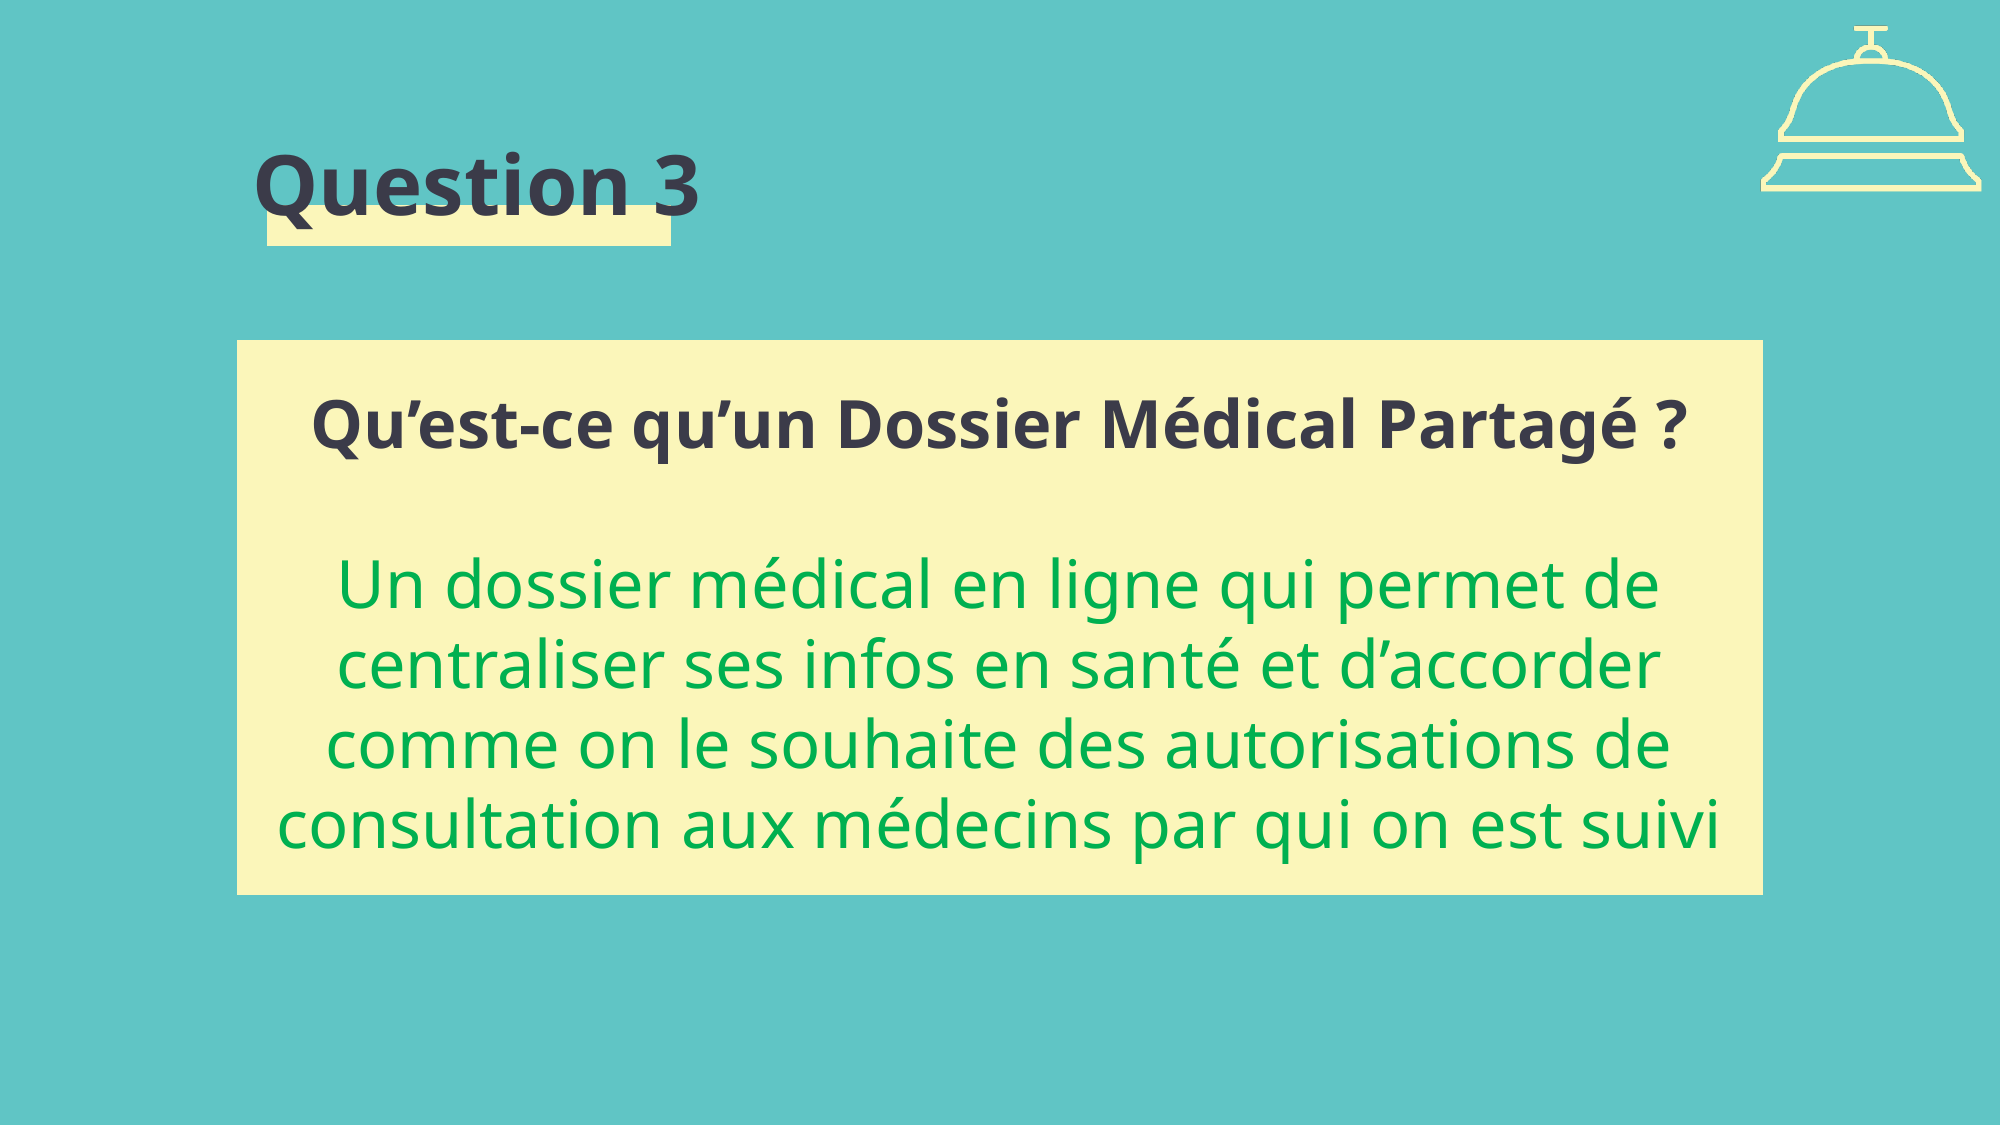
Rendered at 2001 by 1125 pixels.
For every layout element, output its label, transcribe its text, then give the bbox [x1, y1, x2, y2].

text_box [237, 340, 1763, 895]
picture [1731, 0, 2000, 246]
text_box Question 3 Qu’est-ce qu’un Dossier Médical Partagé ? Un dossier médical en ligne qui permet de centraliser ses infos en santé et d’accorder comme on le souhaite des autorisations de consultation aux médecins par qui on est suivi [237, 124, 1762, 870]
